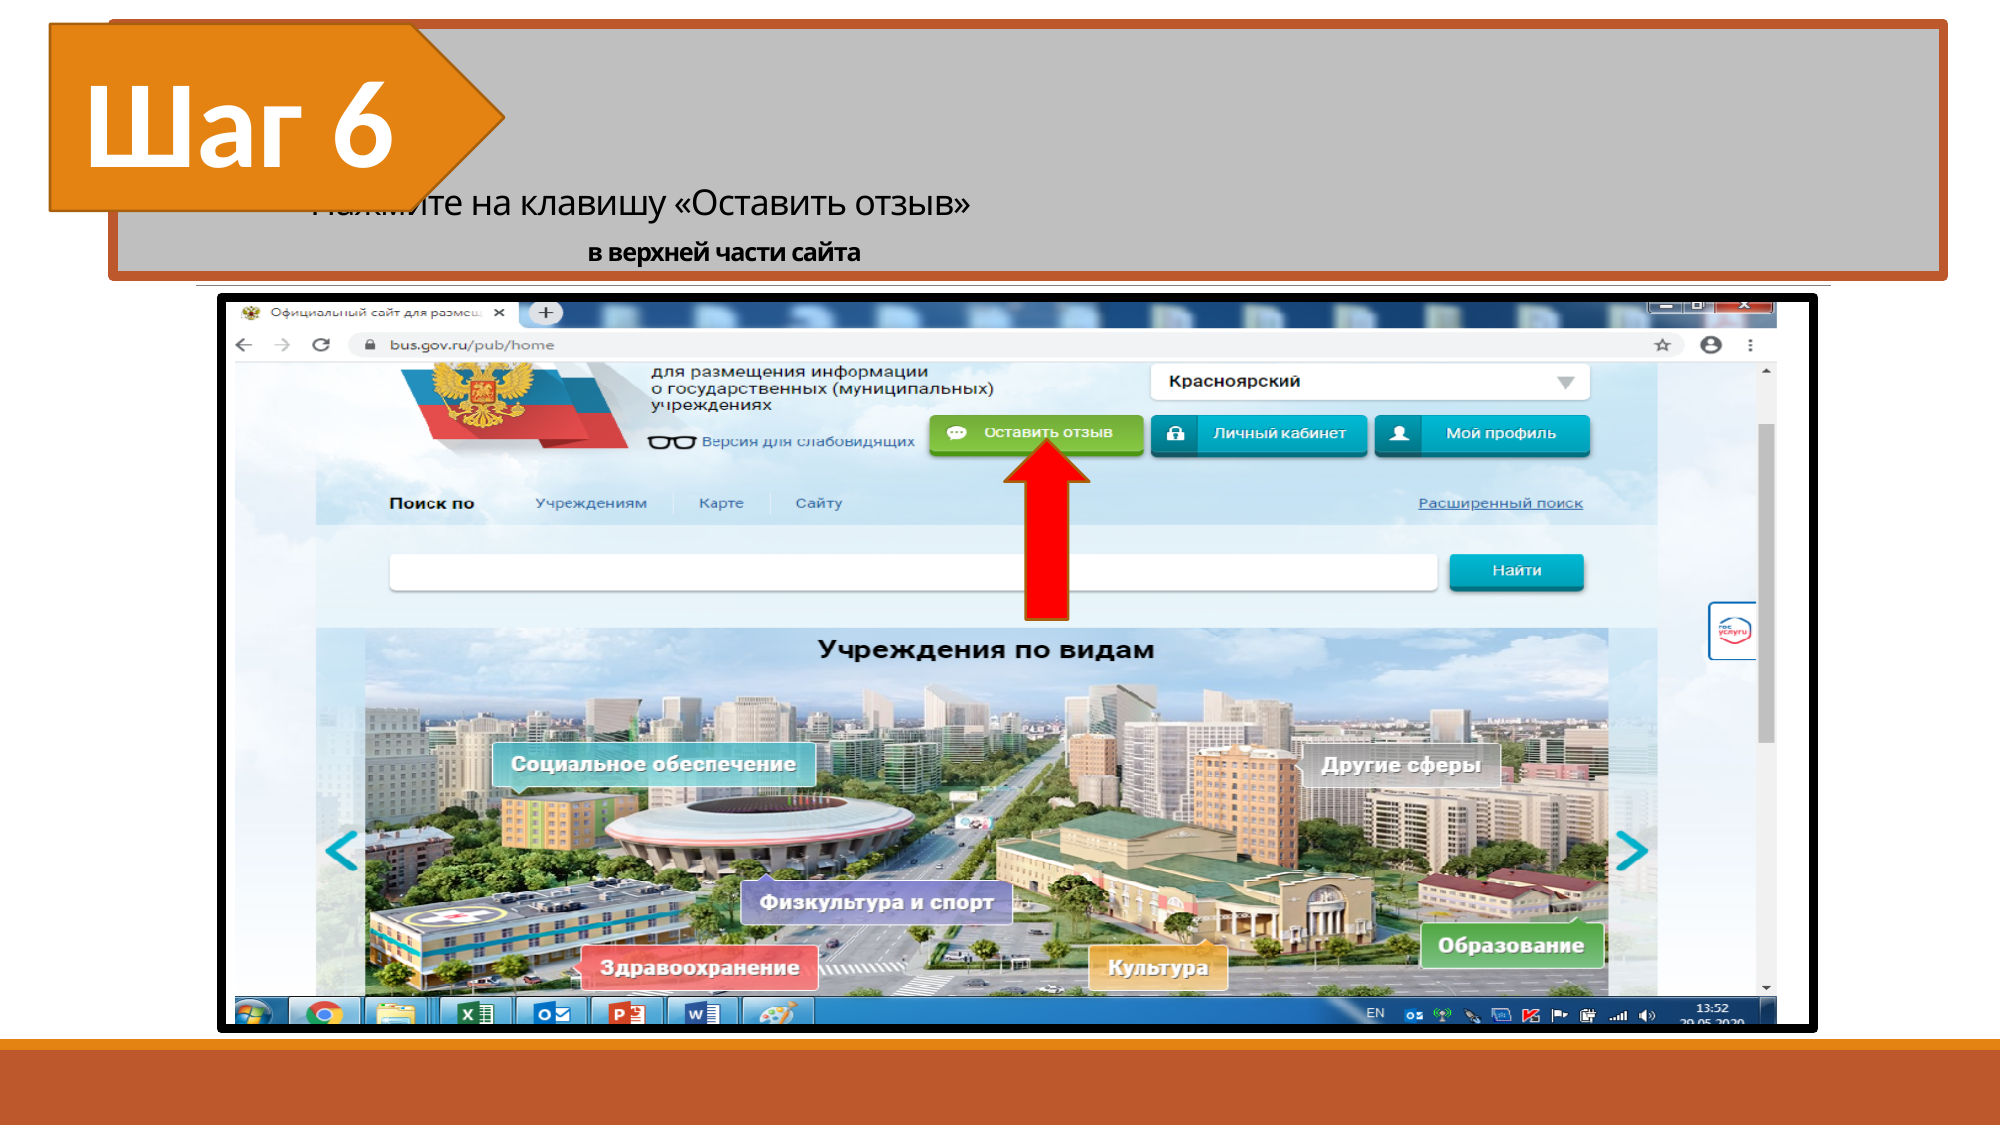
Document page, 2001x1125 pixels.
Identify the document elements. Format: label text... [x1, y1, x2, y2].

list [225, 301, 1810, 1025]
title Нажмите на клавишу «Оставить отзыв» в верхней части сайта [113, 23, 1944, 277]
text_box Шаг 6 [48, 22, 506, 213]
